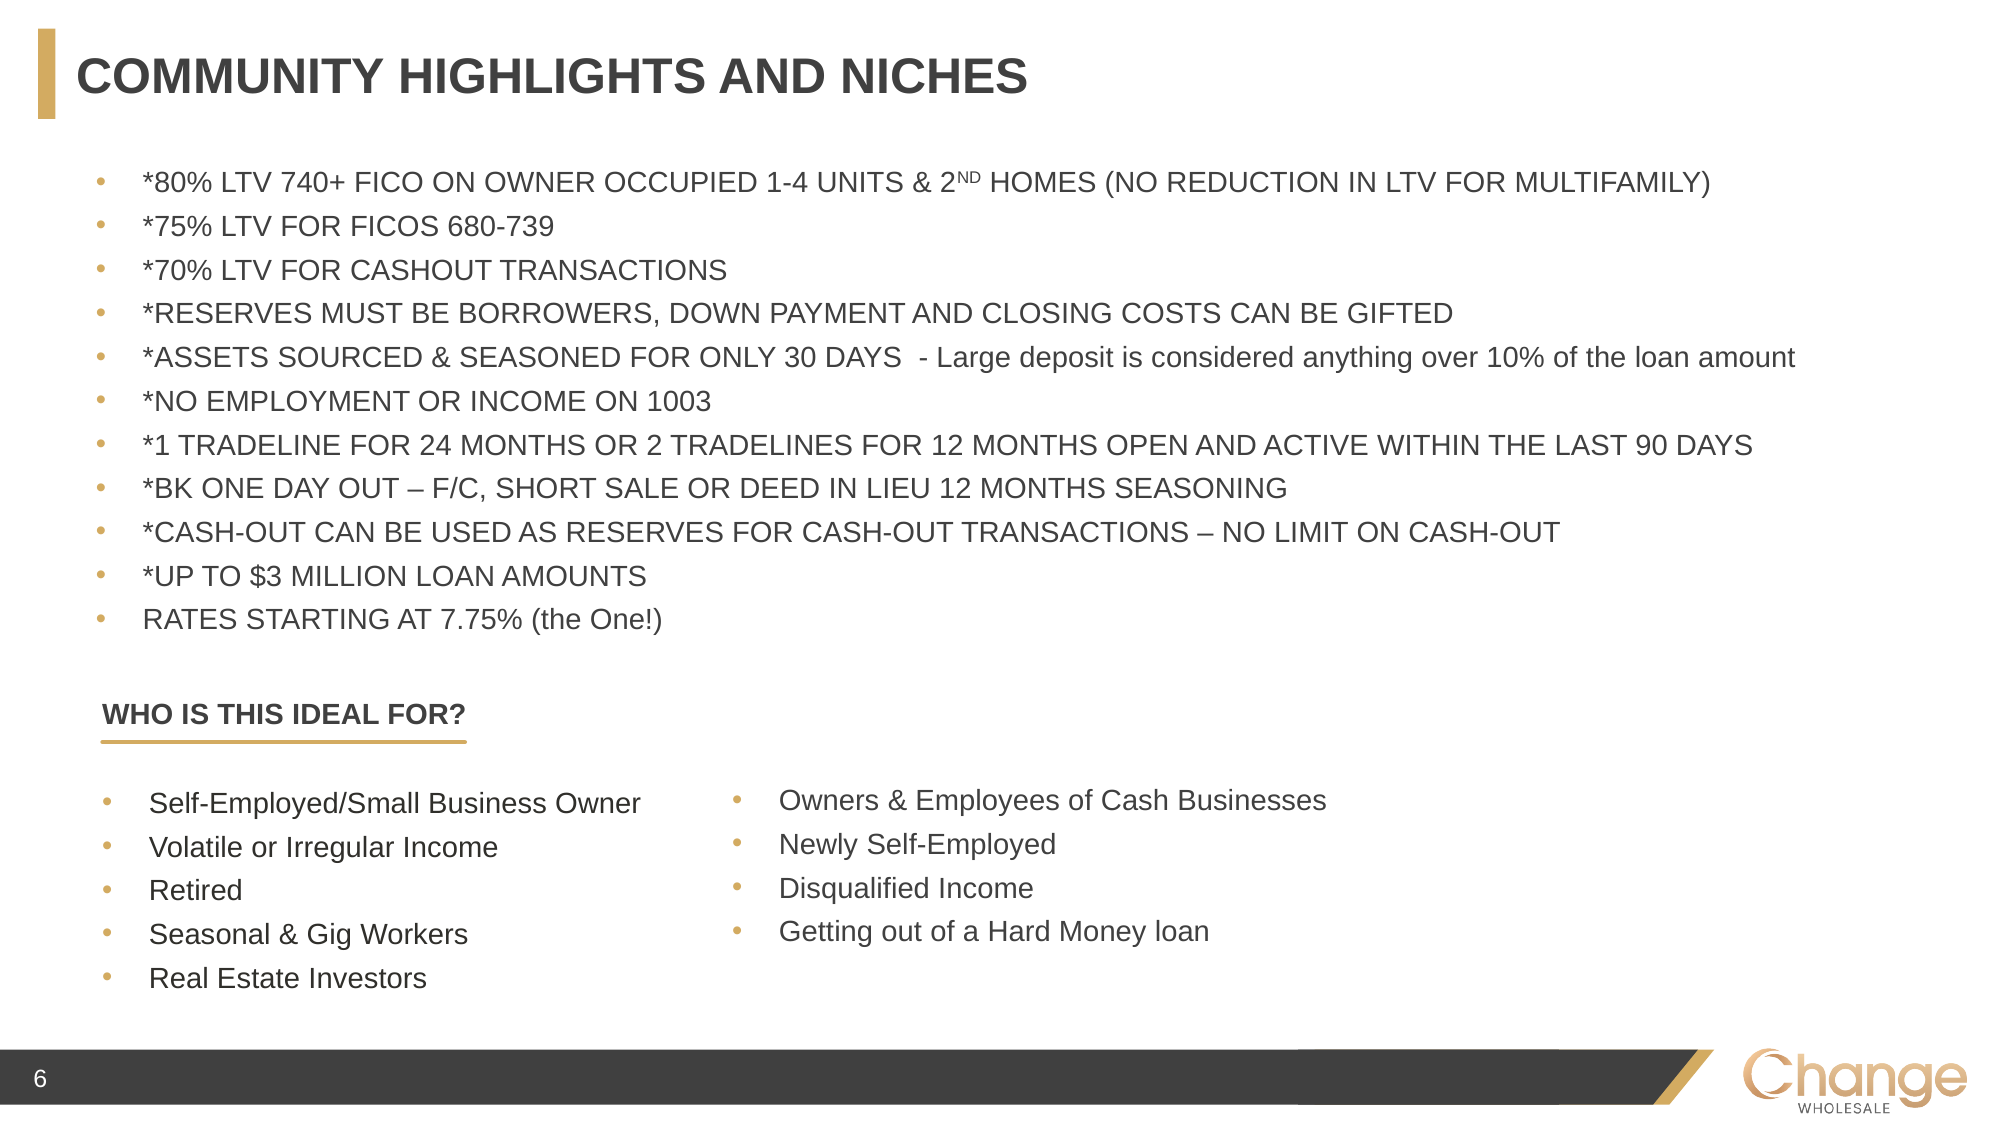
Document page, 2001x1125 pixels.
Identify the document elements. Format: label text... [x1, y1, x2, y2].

picture [1743, 1048, 1967, 1118]
text_box *80% LTV 740+ FICO ON OWNER OCCUPIED 1-4 UNITS & 2ND HOMES (NO REDUCTION IN LTV FOR MULTIFAMILY) *75% LTV FOR FICOS 680-739 *70% LTV FOR CASHOUT TRANSACTIONS *RESERVES MUST BE BORROWERS, DOWN PAYMENT AND CLOSING COSTS CAN BE GIFTED *ASSETS SOURCED & SEASONED FOR ONLY 30 DAYS - Large deposit is considered anything over 10% of the loan amount *NO EMPLOYMENT OR INCOME ON 1003 *1 TRADELINE FOR 24 MONTHS OR 2 TRADELINES FOR 12 MONTHS OPEN AND ACTIVE WITHIN THE LAST 90 DAYS *BK ONE DAY OUT – F/C, SHORT SALE OR DEED IN LIEU 12 MONTHS SEASONING *CASH-OUT CAN BE USED AS RESERVES FOR CASH-OUT TRANSACTIONS – NO LIMIT ON CASH-OUT *UP TO $3 MILLION LOAN AMOUNTS RATES STARTING AT 7.75% (the One!) [80, 147, 2000, 687]
text_box Owners & Employees of Cash Businesses Newly Self-Employed Disqualified Income Getting out of a Hard Money loan [717, 765, 1718, 955]
title COMMUNITY HIGHLIGHTS AND NICHES [61, 15, 1621, 132]
text_box WHO IS THIS IDEAL FOR? [87, 688, 537, 738]
slide_number 6 [18, 1040, 157, 1115]
text_box Self-Employed/Small Business Owner Volatile or Irregular Income Retired Seasonal & Gig Workers Real Estate Investors [87, 768, 1088, 1002]
